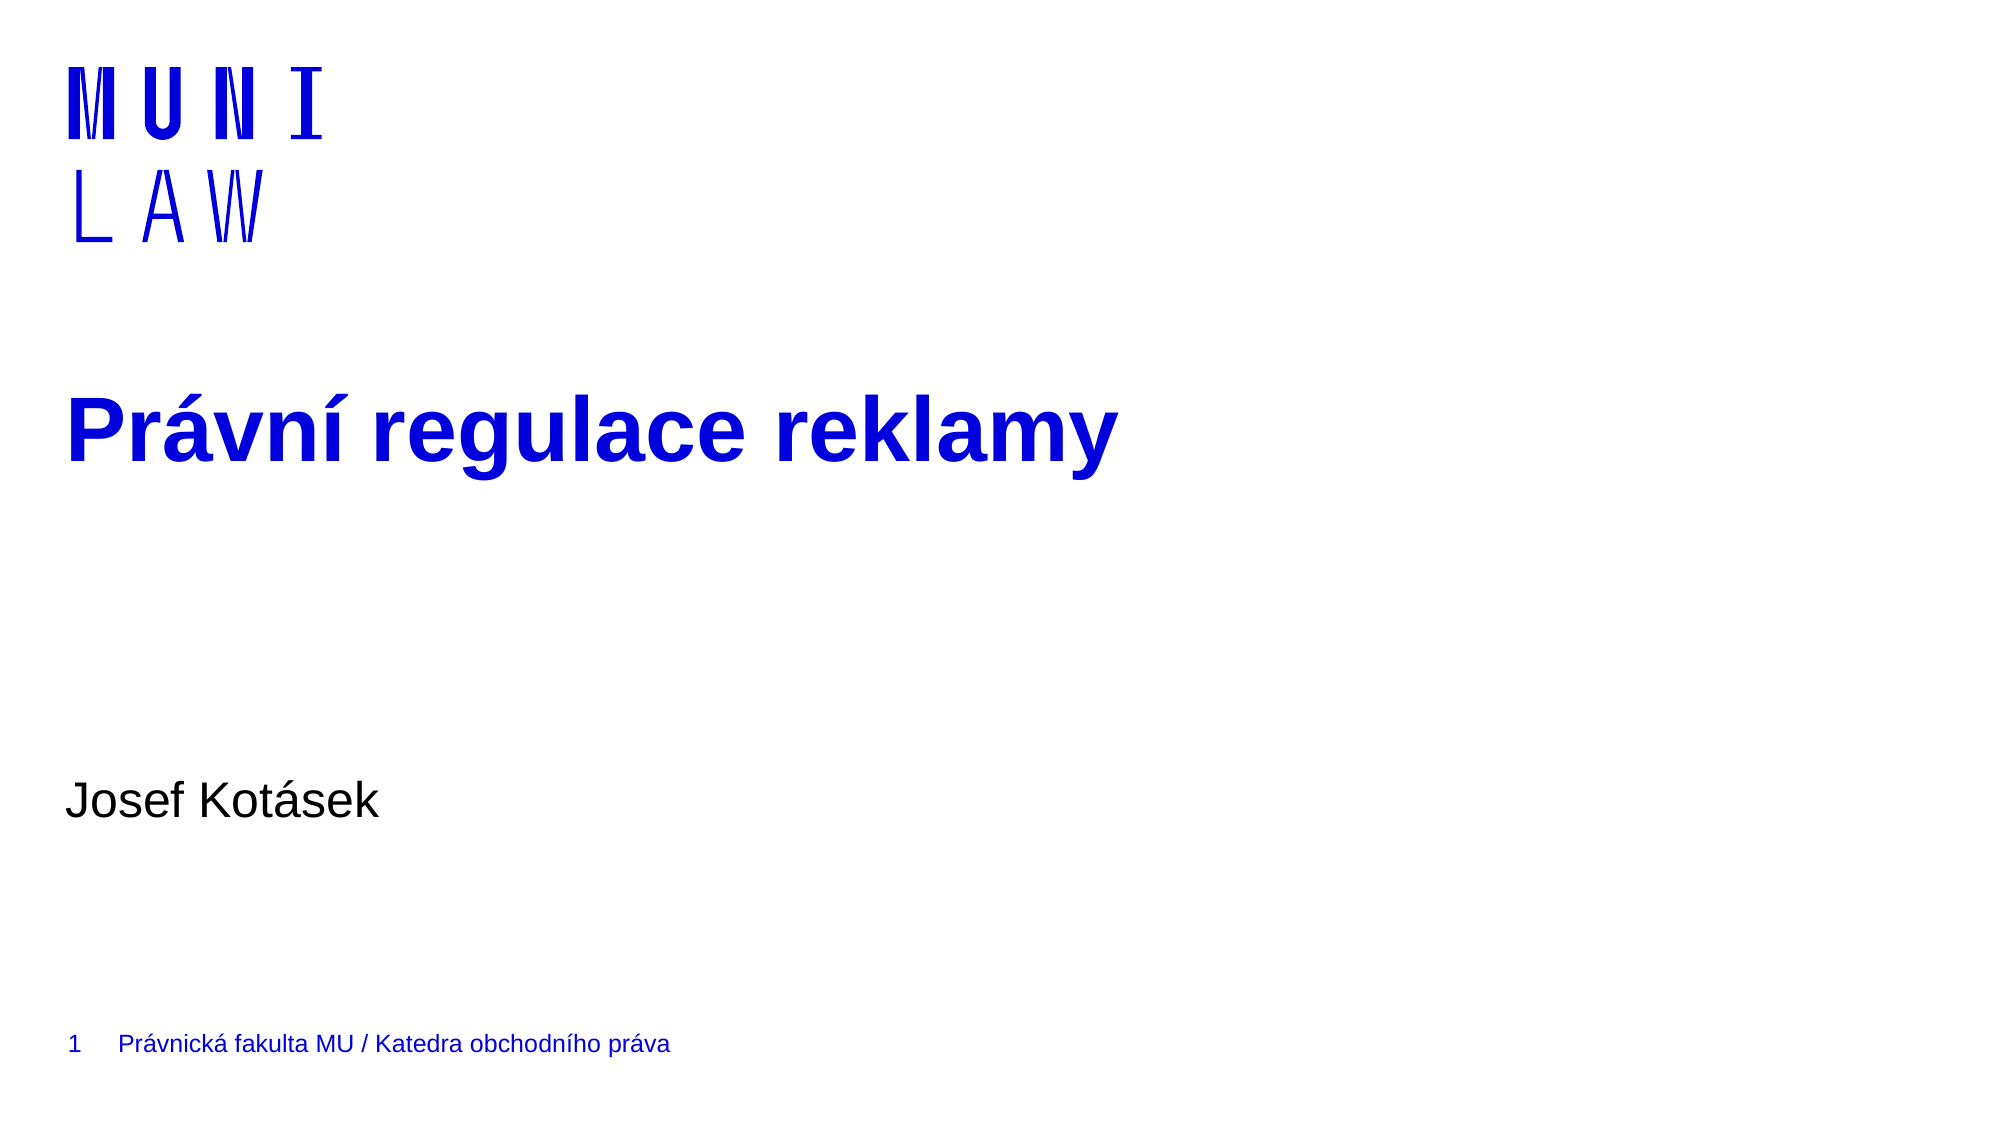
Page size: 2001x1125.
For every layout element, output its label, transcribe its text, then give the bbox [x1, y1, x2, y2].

slide_number 1 [67, 1021, 110, 1063]
subtitle Josef Kotásek [65, 767, 1930, 978]
title Právní regulace reklamy [65, 296, 1930, 668]
footer Právnická fakulta MU / Katedra obchodního práva [118, 1021, 1418, 1063]
